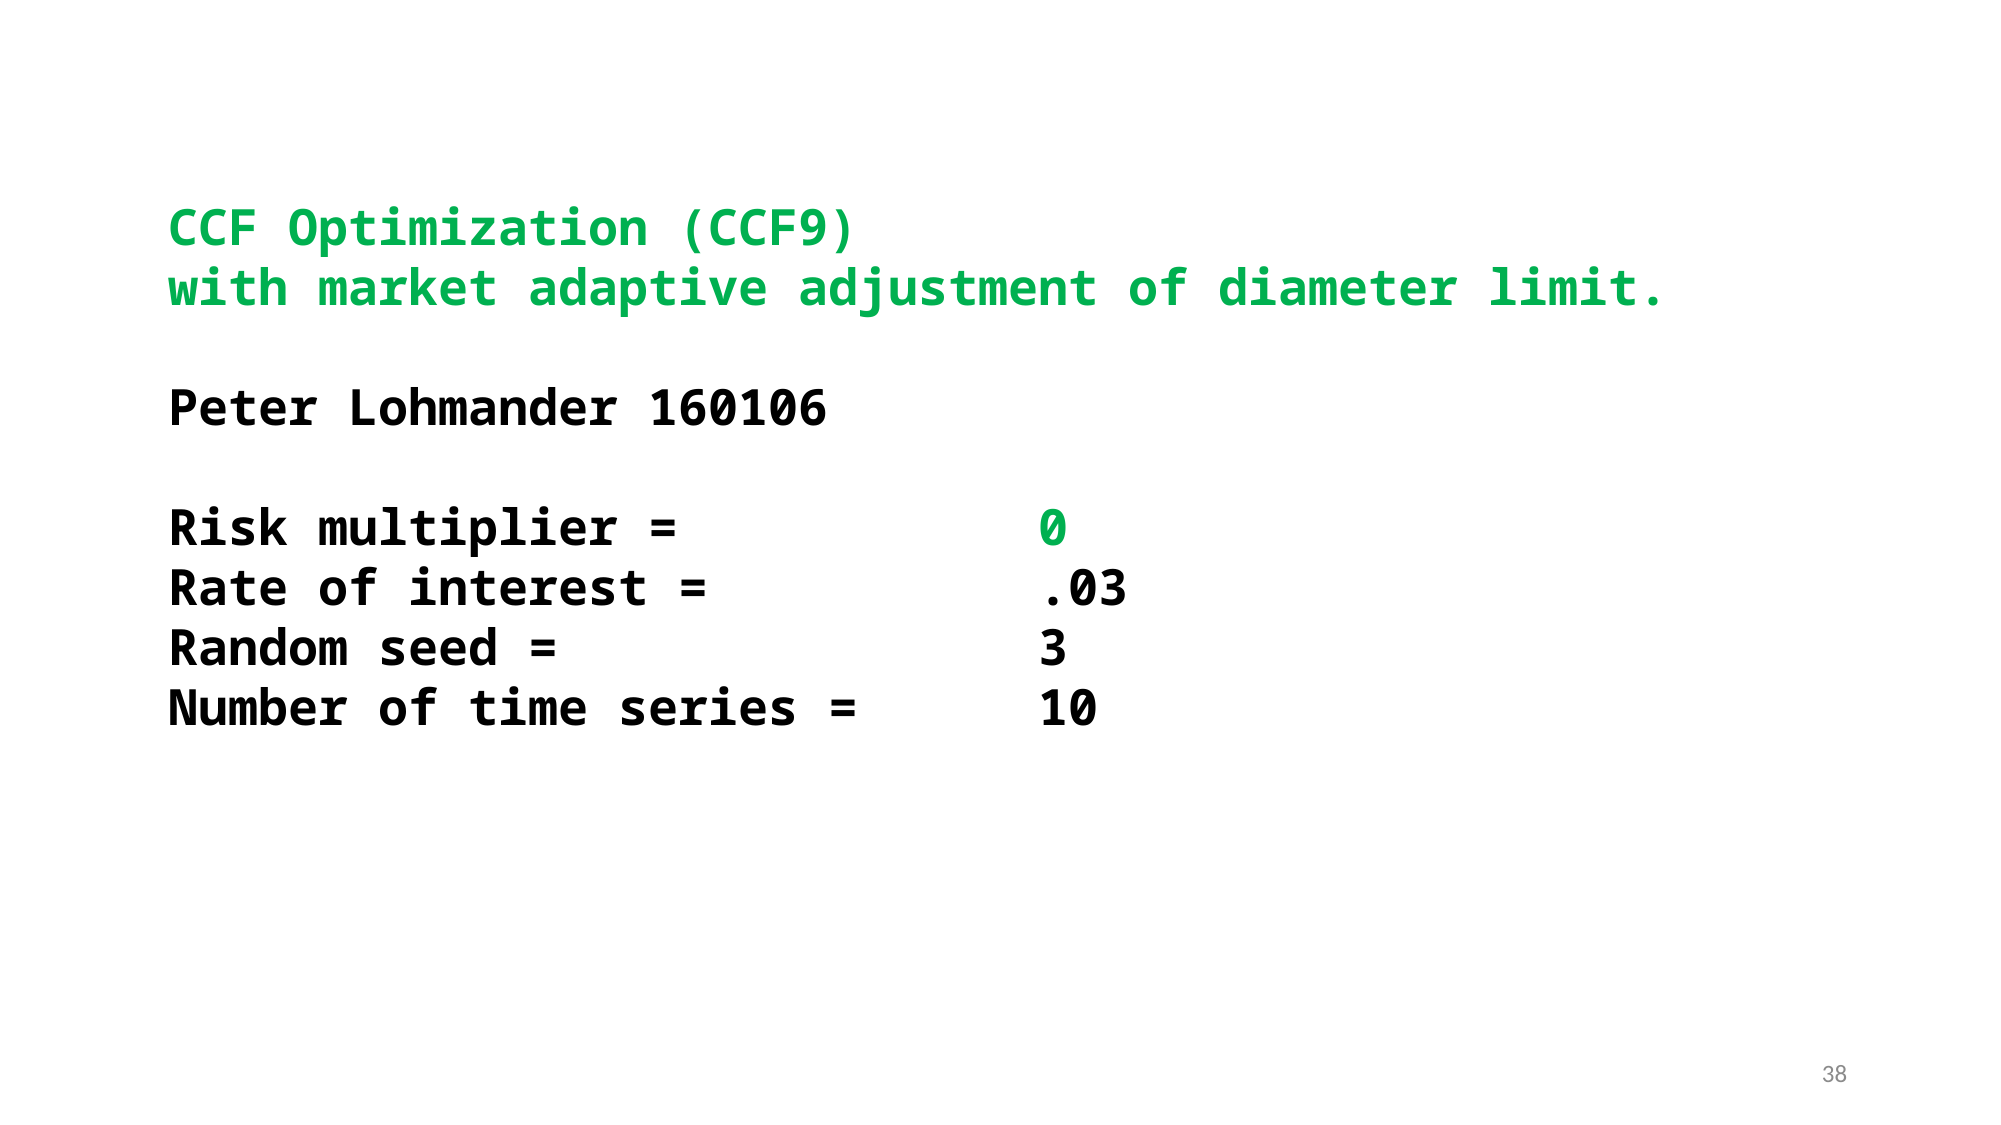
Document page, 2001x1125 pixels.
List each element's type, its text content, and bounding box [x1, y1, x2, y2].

slide_number 38 [1412, 1042, 1863, 1103]
text_box CCF Optimization (CCF9) with market adaptive adjustment of diameter limit. Peter Lohmander 160106 Risk multiplier = 0 Rate of interest = .03 Random seed = 3 Number of time series = 10 [153, 188, 1895, 803]
